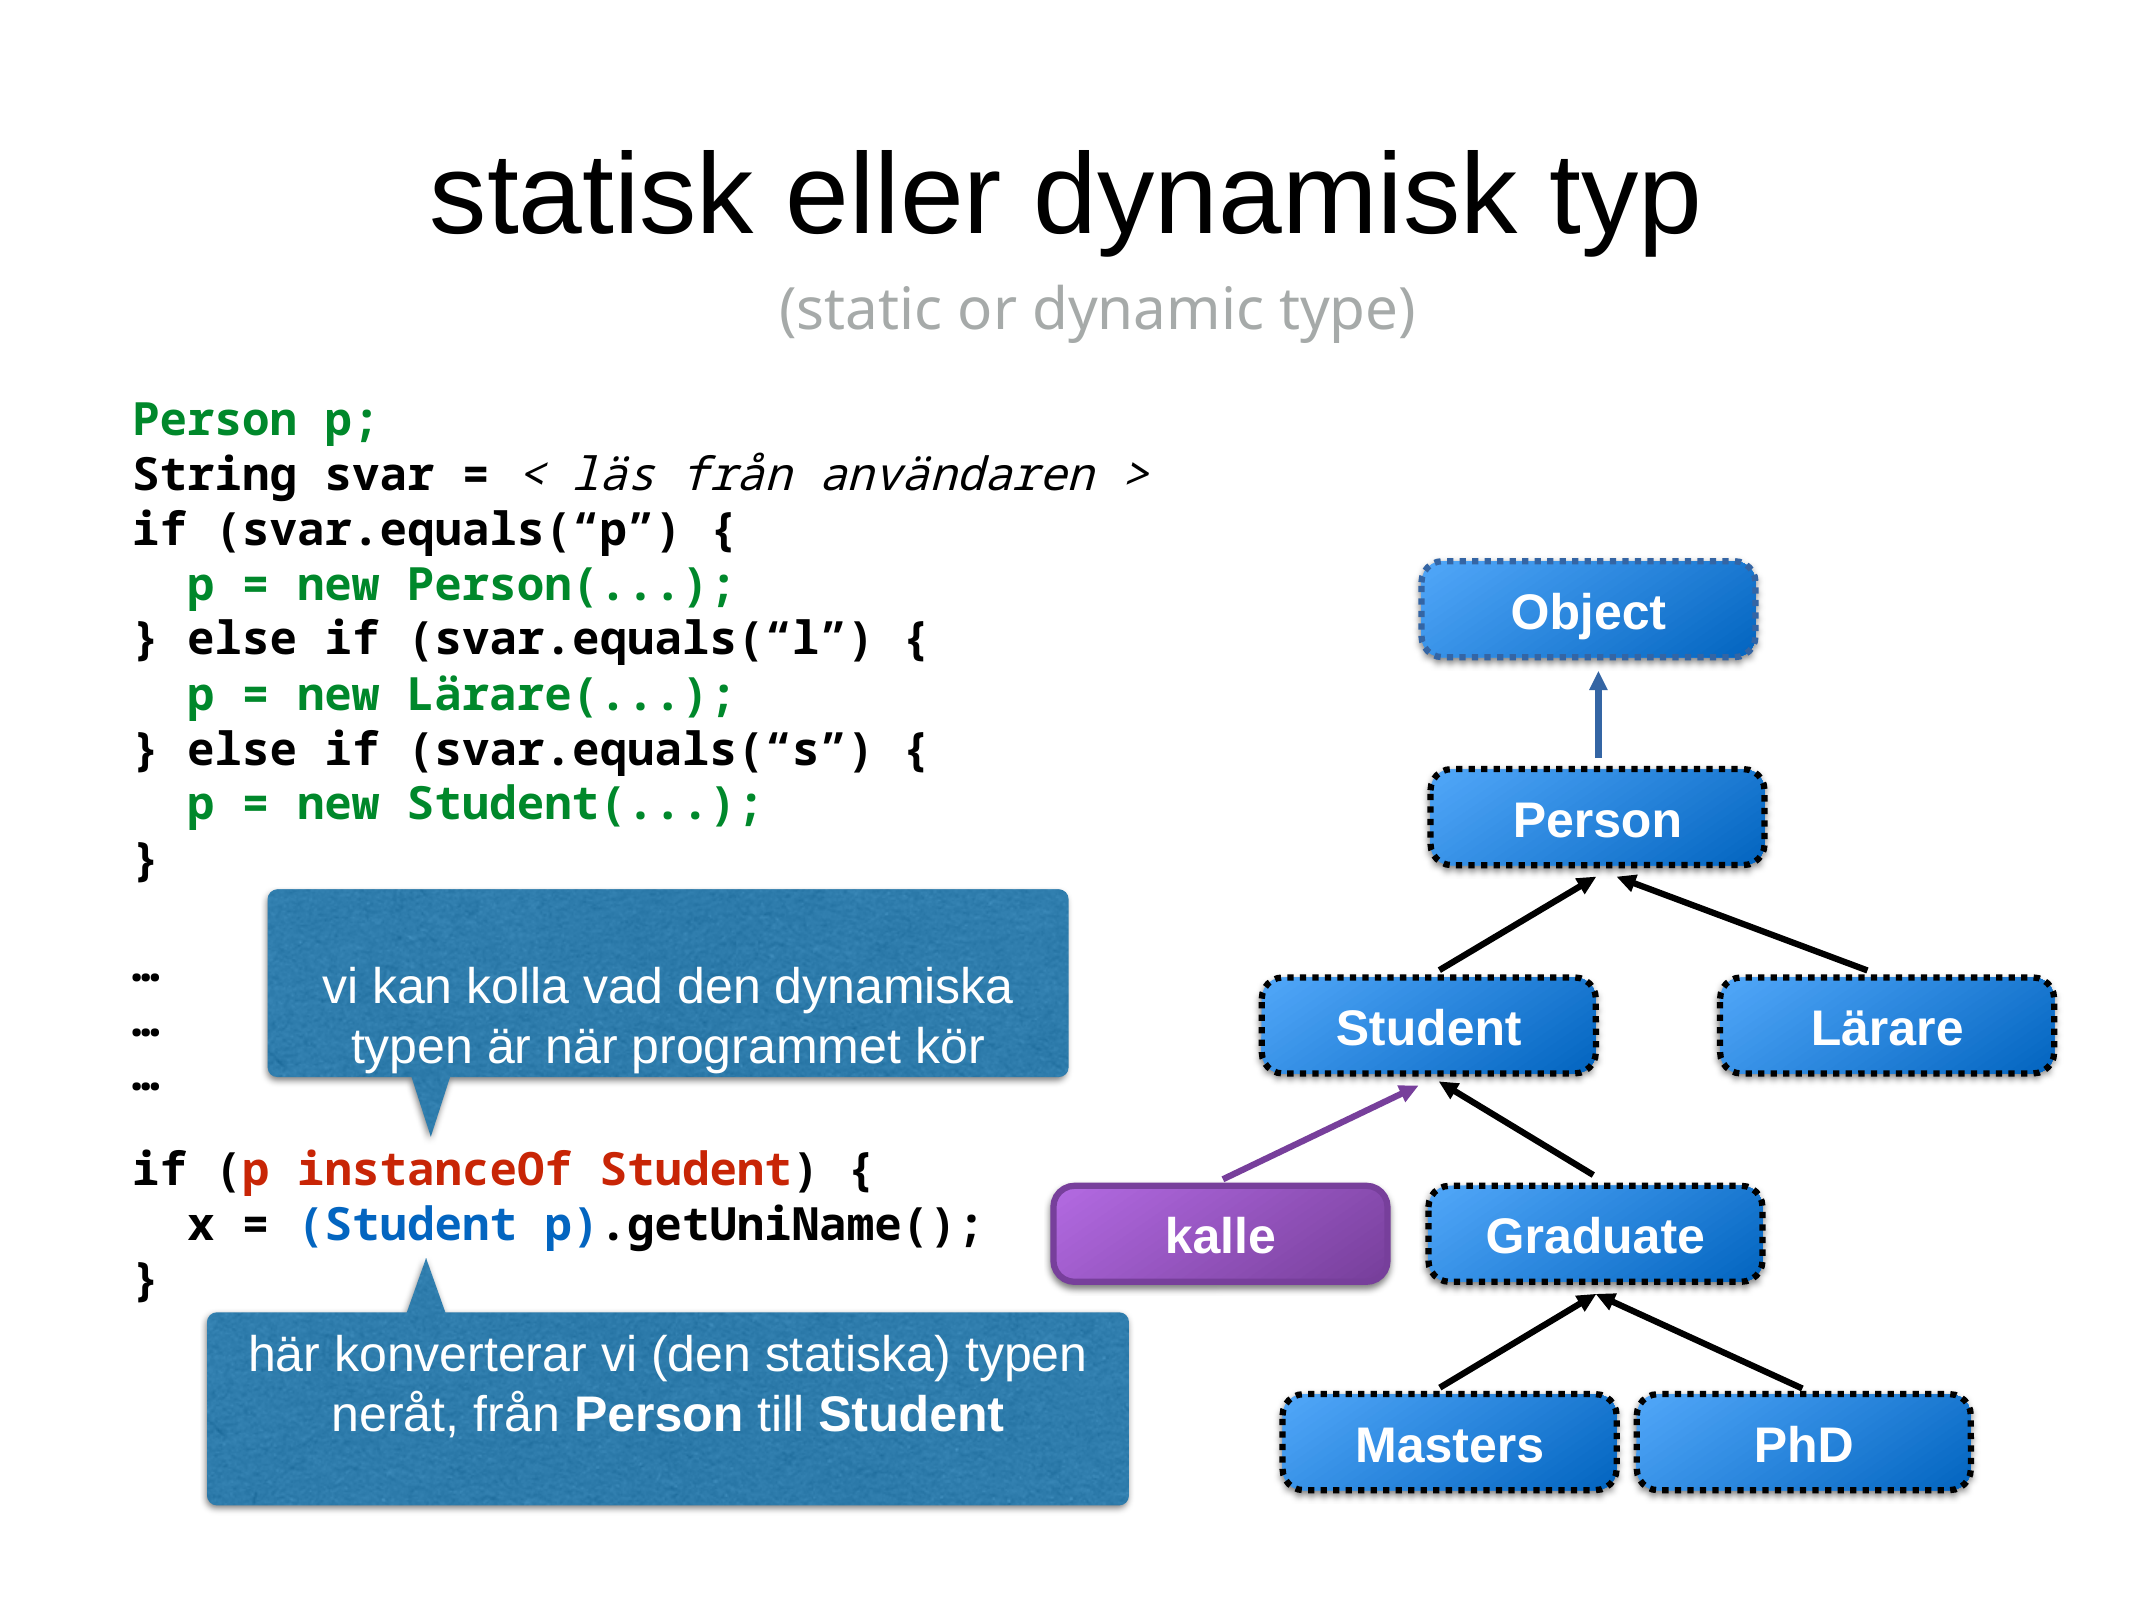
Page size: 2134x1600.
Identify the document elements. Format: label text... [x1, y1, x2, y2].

text_box [1592, 671, 1605, 759]
text_box (static or dynamic type) [779, 271, 2134, 342]
text_box Object [1421, 561, 1756, 658]
text_box här konverterar vi (den statiska) typen neråt, från Person till Student [207, 1373, 1129, 1506]
text_box statisk eller dynamisk typ [10, 10, 2123, 365]
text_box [1053, 768, 2055, 1491]
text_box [131, 934, 1874, 1365]
text_box Person p; String svar = < läs från användaren > if (svar.equals(“p”) { p = new Person(...); } else if (svar.equals(“l”) { p = new Lärare(...); } else if (svar.equals(“s”) { p = new Student(...); } [132, 389, 1873, 885]
text_box vi kan kolla vad den dynamiska typen är när programmet kör [267, 889, 1048, 927]
